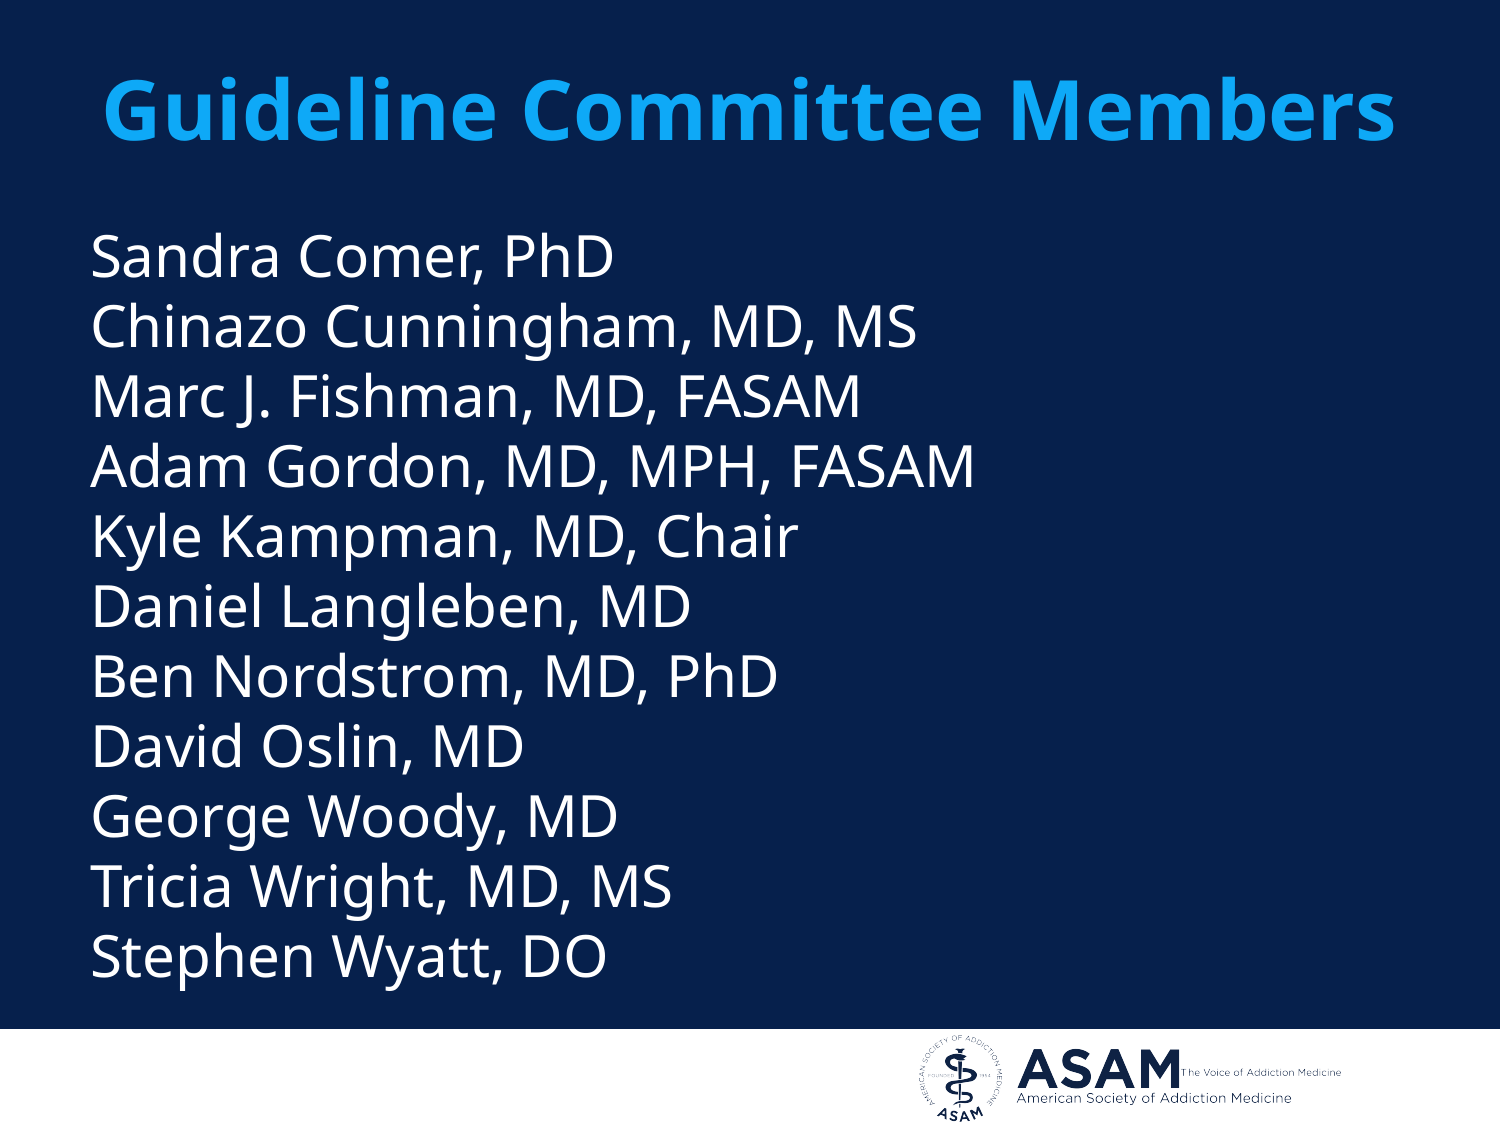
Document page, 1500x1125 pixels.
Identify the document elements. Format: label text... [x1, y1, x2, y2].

title Guideline Committee Members [75, 58, 1425, 173]
picture [919, 1035, 1341, 1122]
list Sandra Comer, PhD Chinazo Cunningham, MD, MS Marc J. Fishman, MD, FASAM Adam Gordon, MD, MPH, FASAM Kyle Kampman, MD, Chair Daniel Langleben, MD Ben Nordstrom, MD, PhD David Oslin, MD George Woody, MD Tricia Wright, MD, MS Stephen Wyatt, DO [75, 204, 1425, 880]
